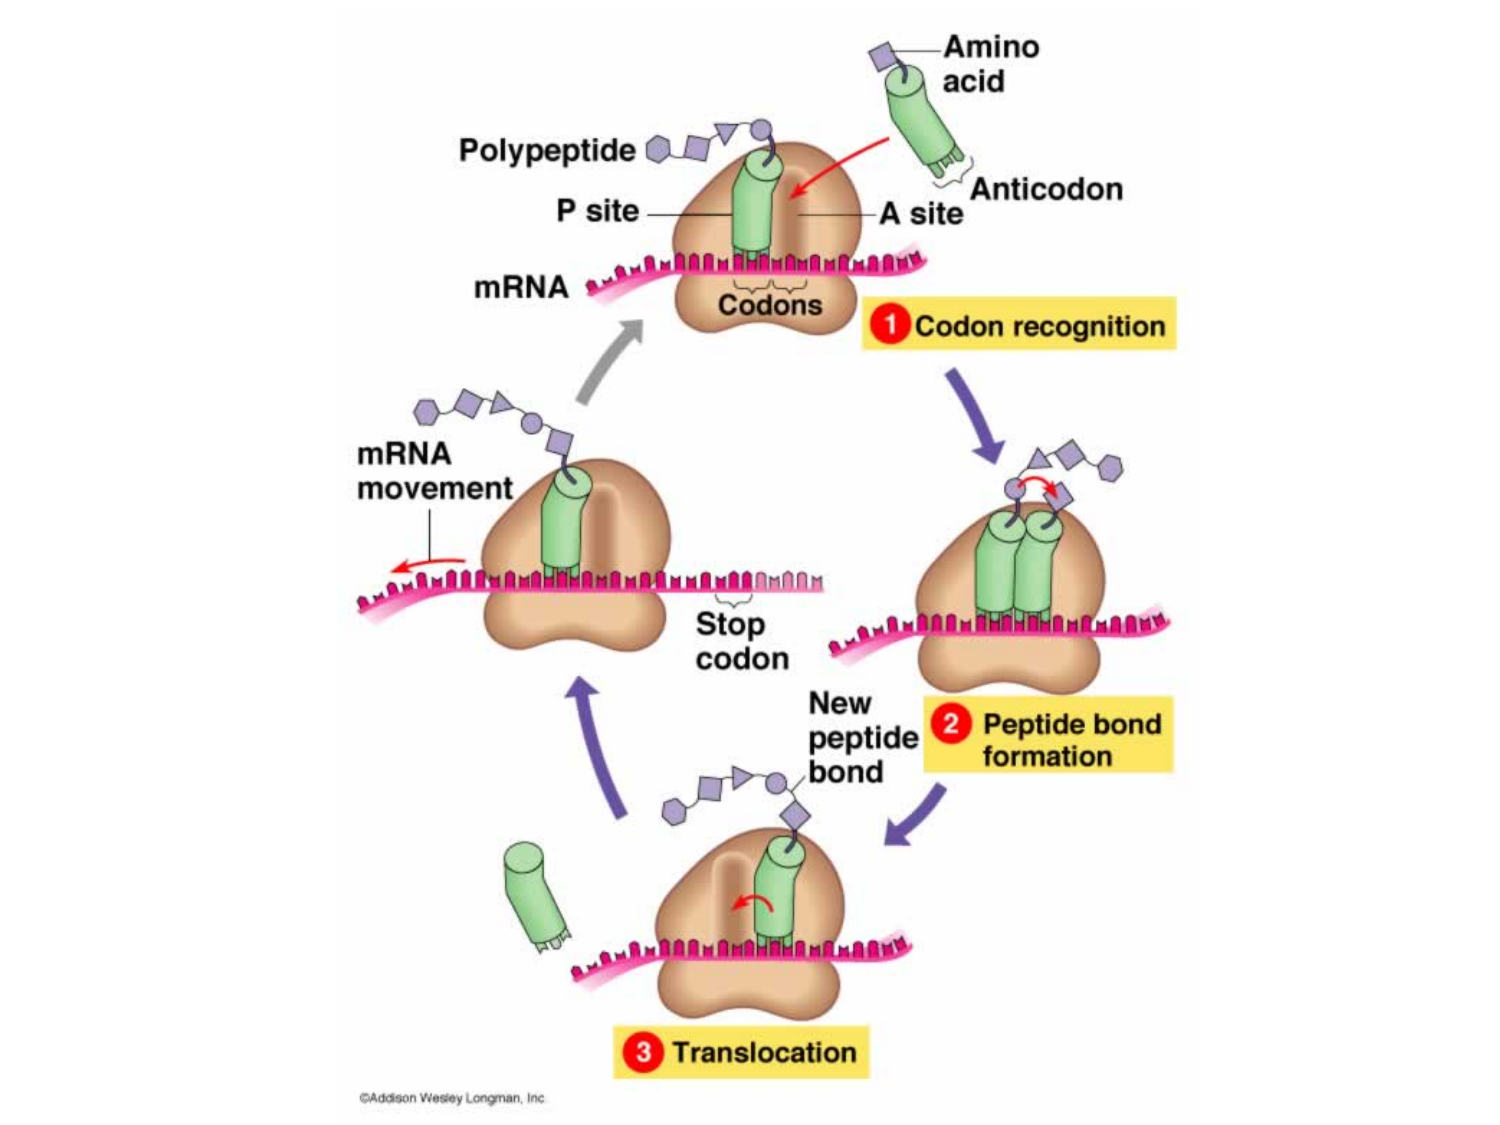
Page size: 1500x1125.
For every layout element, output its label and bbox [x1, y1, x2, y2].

picture [337, 9, 1201, 1125]
